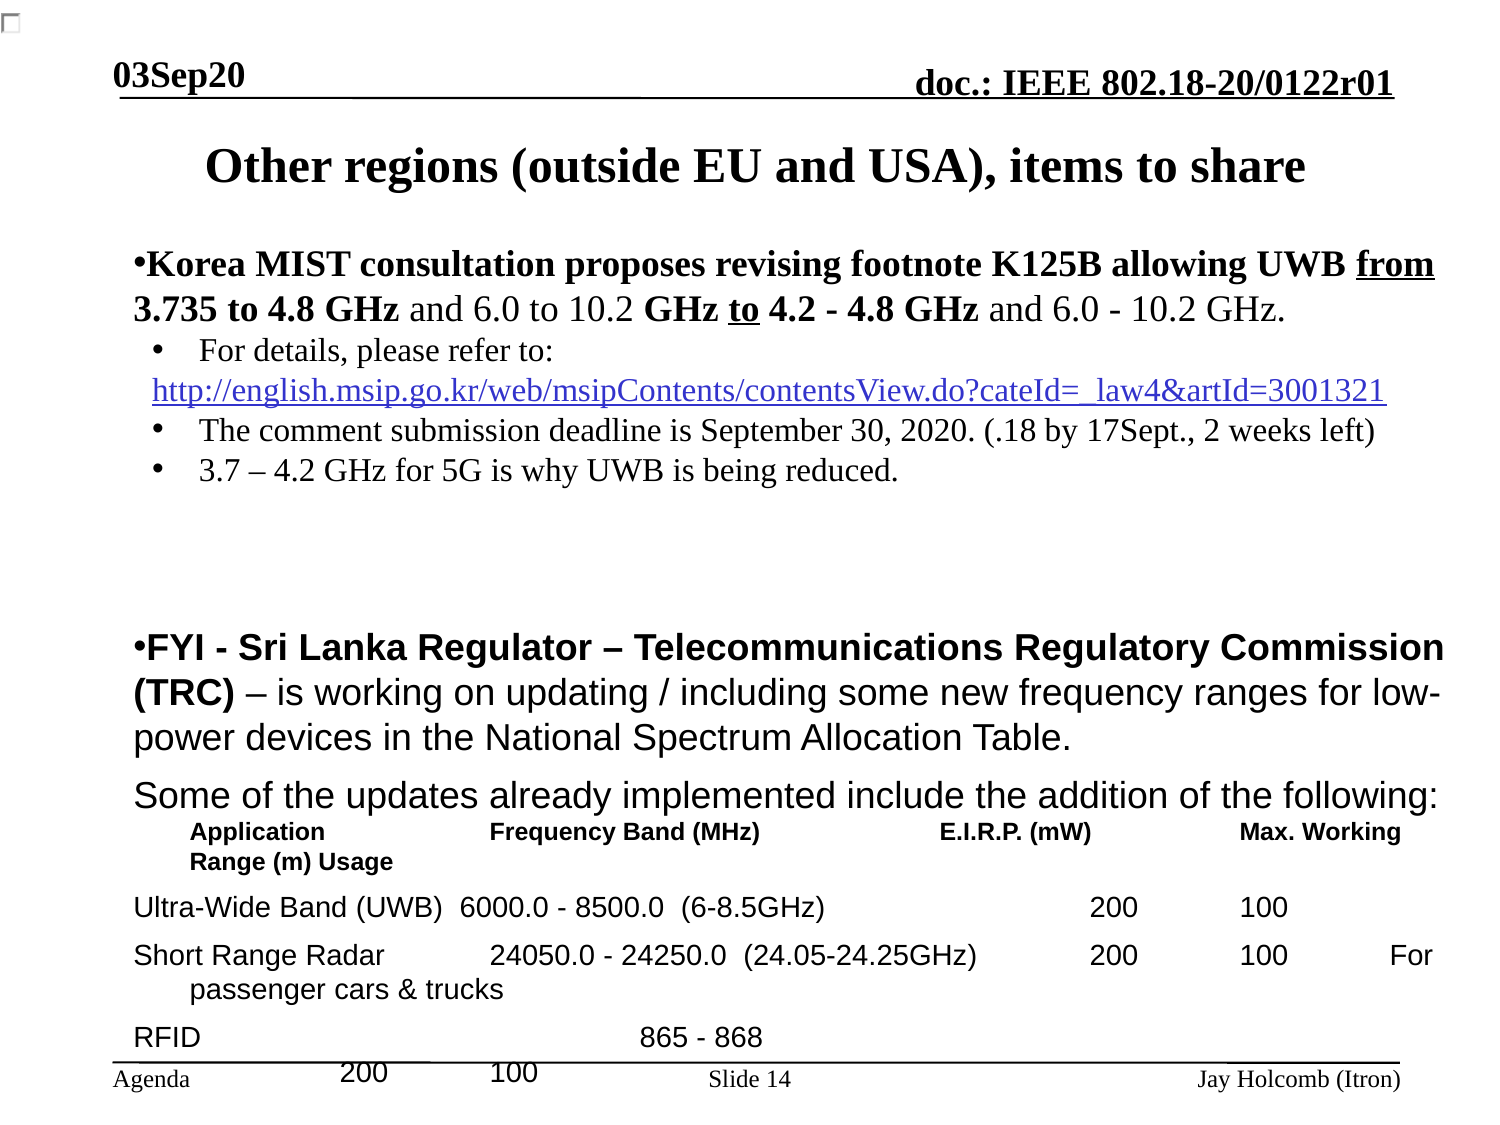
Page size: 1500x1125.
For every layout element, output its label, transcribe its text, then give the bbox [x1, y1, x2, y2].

list Korea MIST consultation proposes revising footnote K125B allowing UWB from 3.735 to 4.8 GHz and 6.0 to 10.2 GHz to 4.2 - 4.8 GHz and 6.0 - 10.2 GHz. For details, please refer to: http://english.msip.go.kr/web/msipContents/contentsView.do?cateId=_law4&artId=3001321 The comment submission deadline is September 30, 2020. (.18 by 17Sept., 2 weeks left) 3.7 – 4.2 GHz for 5G is why UWB is being reduced. FYI - Sri Lanka Regulator – Telecommunications Regulatory Commission (TRC) – is working on updating / including some new frequency ranges for low-power devices in the National Spectrum Allocation Table. Some of the updates already implemented include the addition of the following: Application Frequency Band (MHz) E.I.R.P. (mW) Max. Working Range (m) Usage Ultra-Wide Band (UWB) 6000.0 - 8500.0 (6-8.5GHz) 200 100 Short Range Radar 24050.0 - 24250.0 (24.05-24.25GHz) 200 100 For passenger cars & trucks RFID 865 - 868 200 100 [117, 185, 1476, 1063]
slide_number Slide 14 [699, 1061, 800, 1123]
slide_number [112, 49, 488, 95]
picture [0, 0, 226, 51]
title Other regions (outside EU and USA), items to share [117, 100, 1394, 185]
footer Jay Holcomb (Itron) [878, 1061, 1402, 1093]
